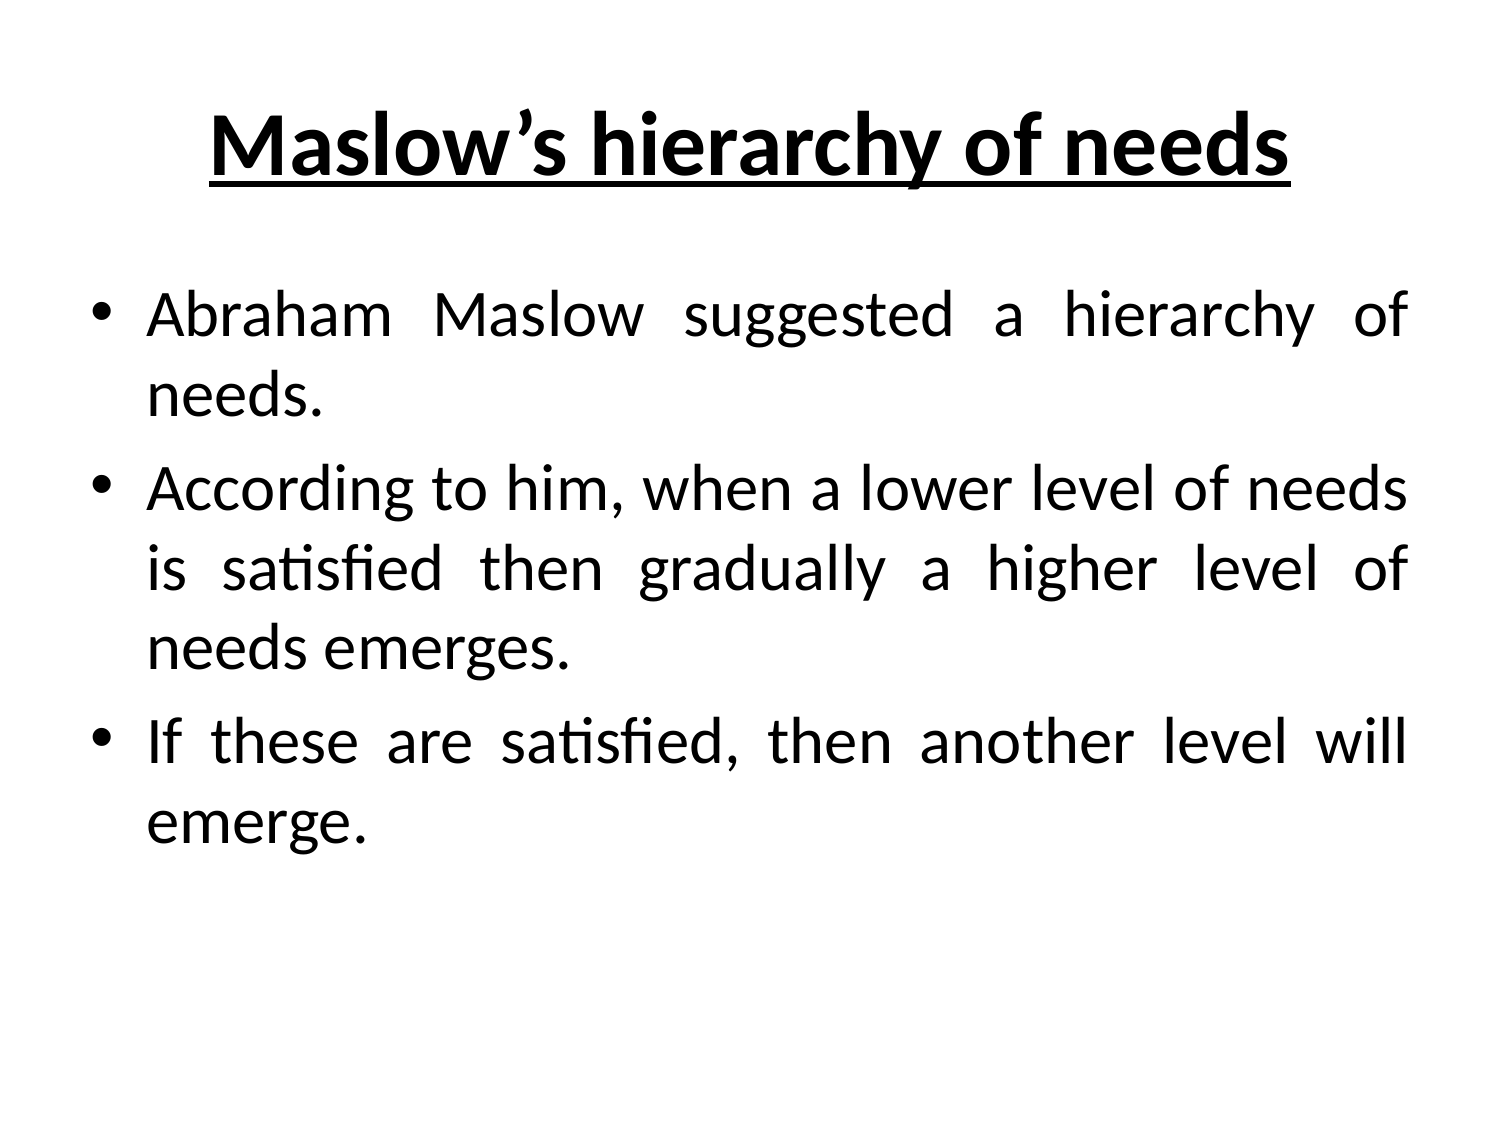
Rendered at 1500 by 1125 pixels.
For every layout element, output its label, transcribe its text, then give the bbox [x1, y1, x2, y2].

list Abraham Maslow suggested a hierarchy of needs. According to him, when a lower level of needs is satisfied then gradually a higher level of needs emerges. If these are satisfied, then another level will emerge. [75, 262, 1425, 1005]
title Maslow’s hierarchy of needs [75, 45, 1425, 233]
